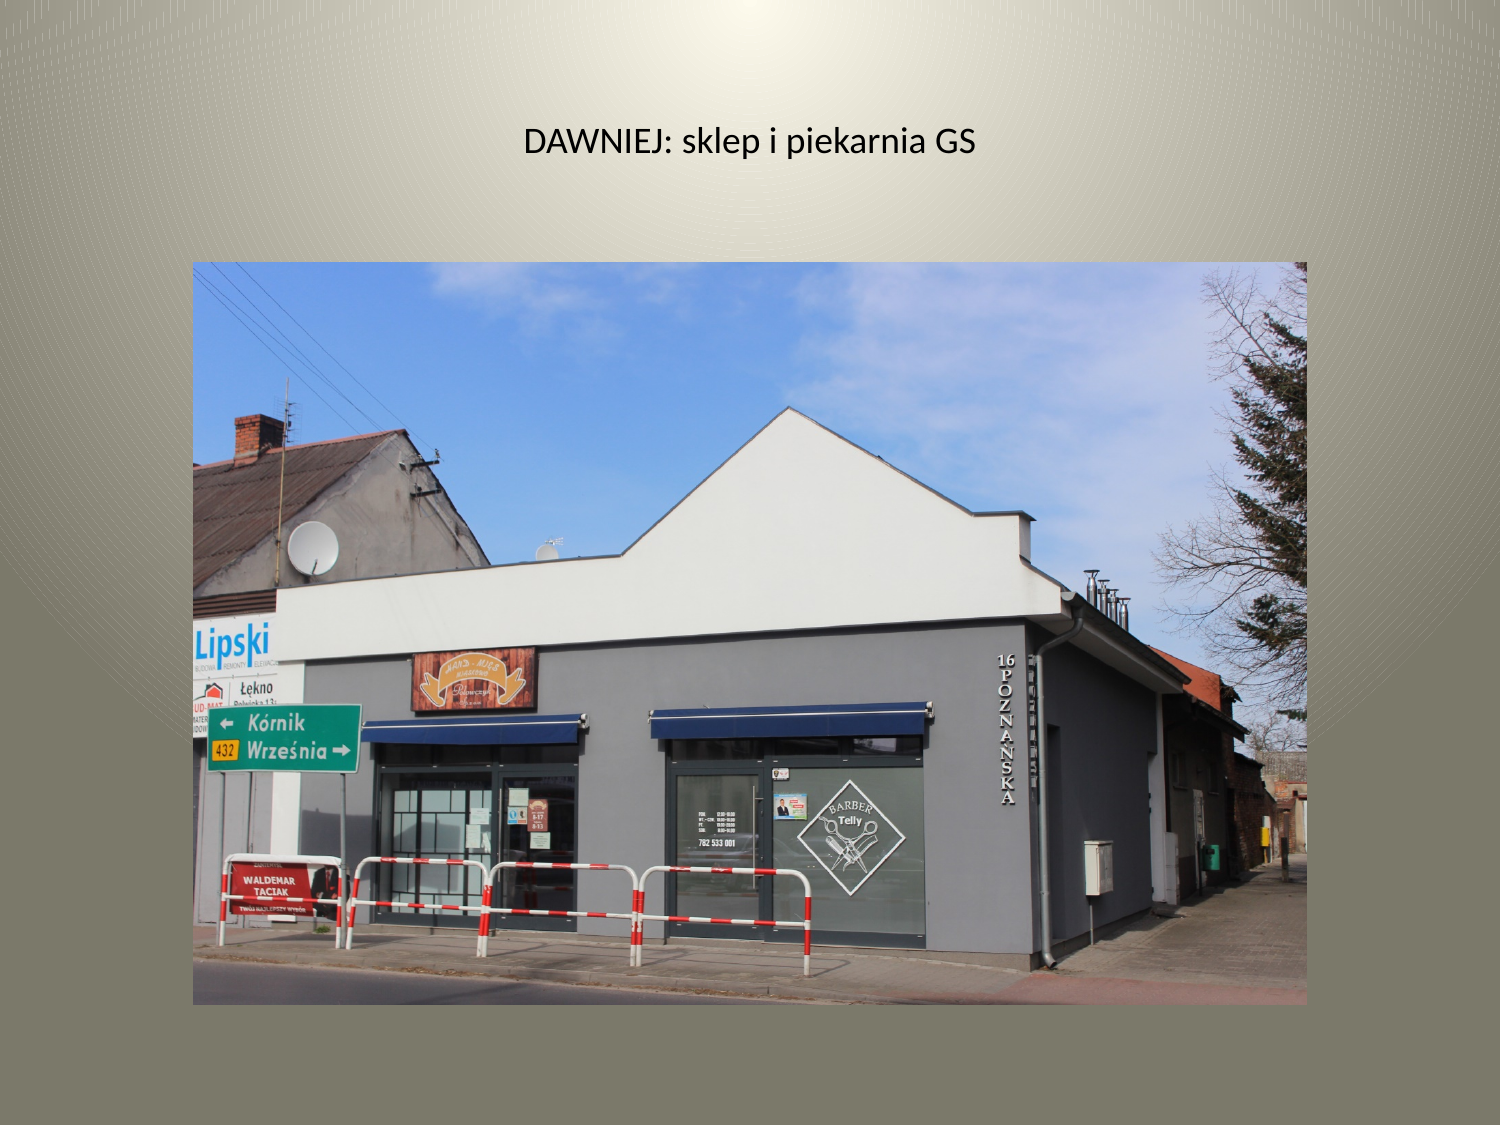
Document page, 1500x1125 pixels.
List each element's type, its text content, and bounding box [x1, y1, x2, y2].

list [192, 262, 1307, 1006]
title DAWNIEJ: sklep i piekarnia GS [75, 45, 1425, 233]
